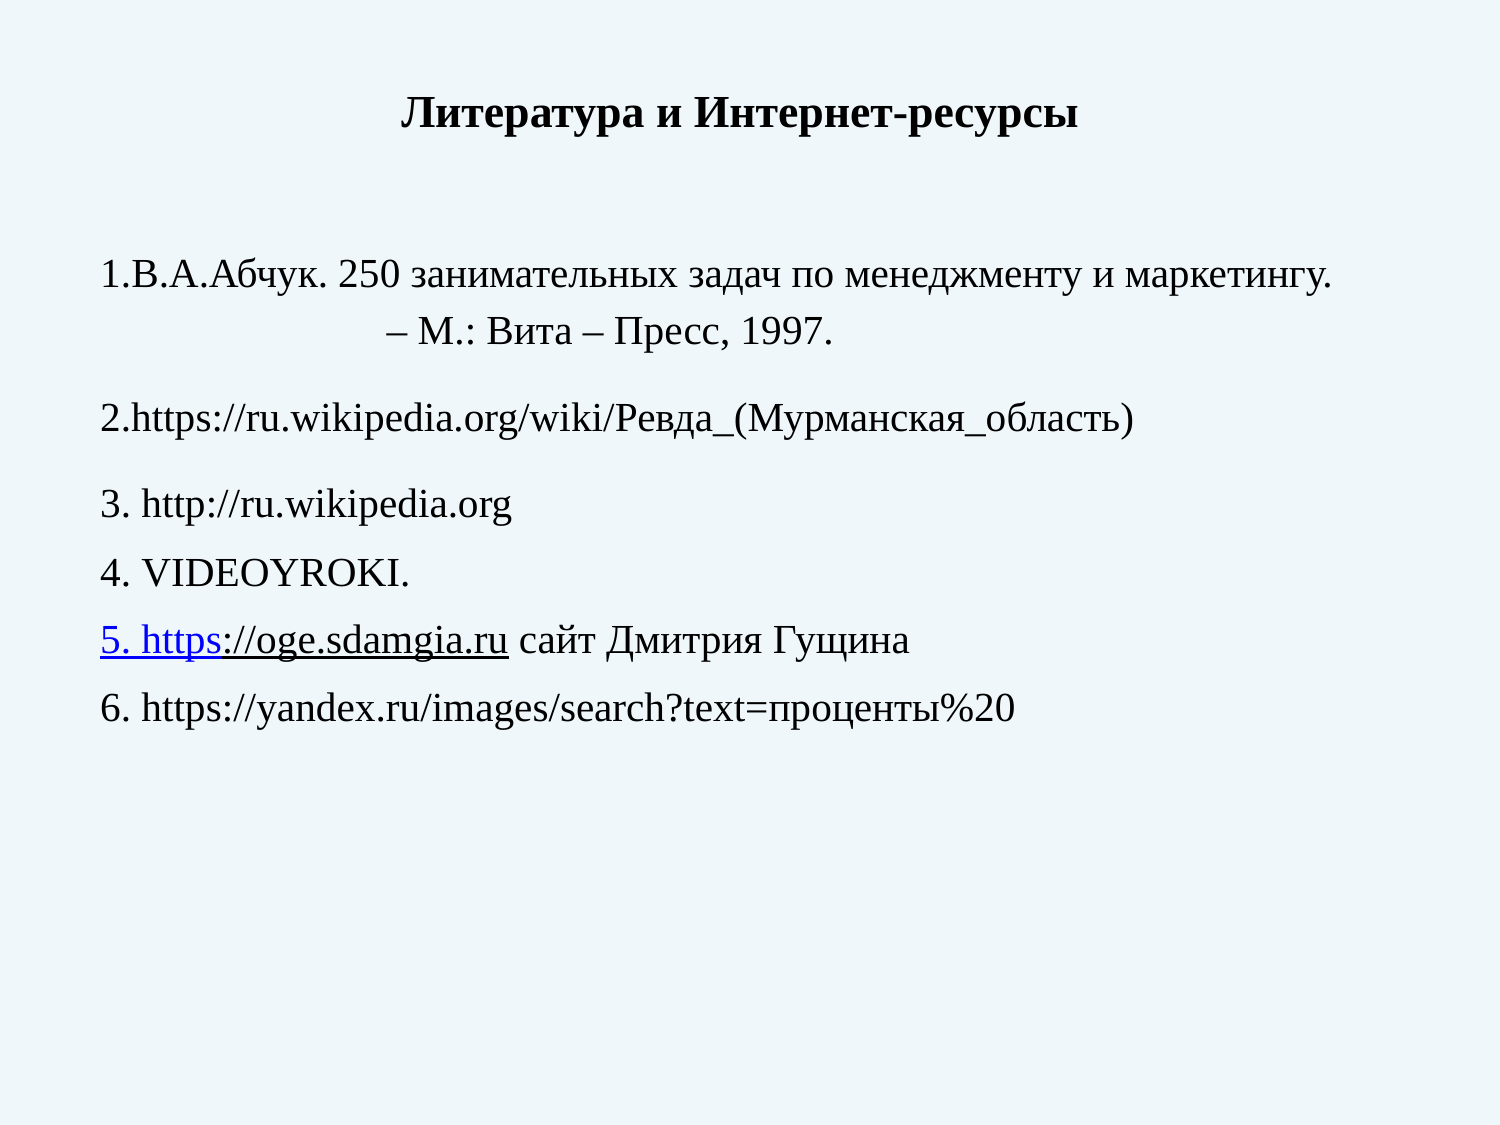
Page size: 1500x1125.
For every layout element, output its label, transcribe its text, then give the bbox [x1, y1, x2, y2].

title Литература и Интернет-ресурсы [64, 42, 1415, 231]
list 1.В.А.Абчук. 250 занимательных задач по менеджменту и маркетингу. – М.: Вита – Пресс, 1997. 2.https://ru.wikipedia.org/wiki/Ревда_(Мурманская_область) 3. http://ru.wikipedia.org 4. VIDEOYROKI. 5. https://oge.sdamgia.ru сайт Дмитрия Гущина 6. https://yandex.ru/images/search?text=проценты%20 [85, 231, 1395, 799]
